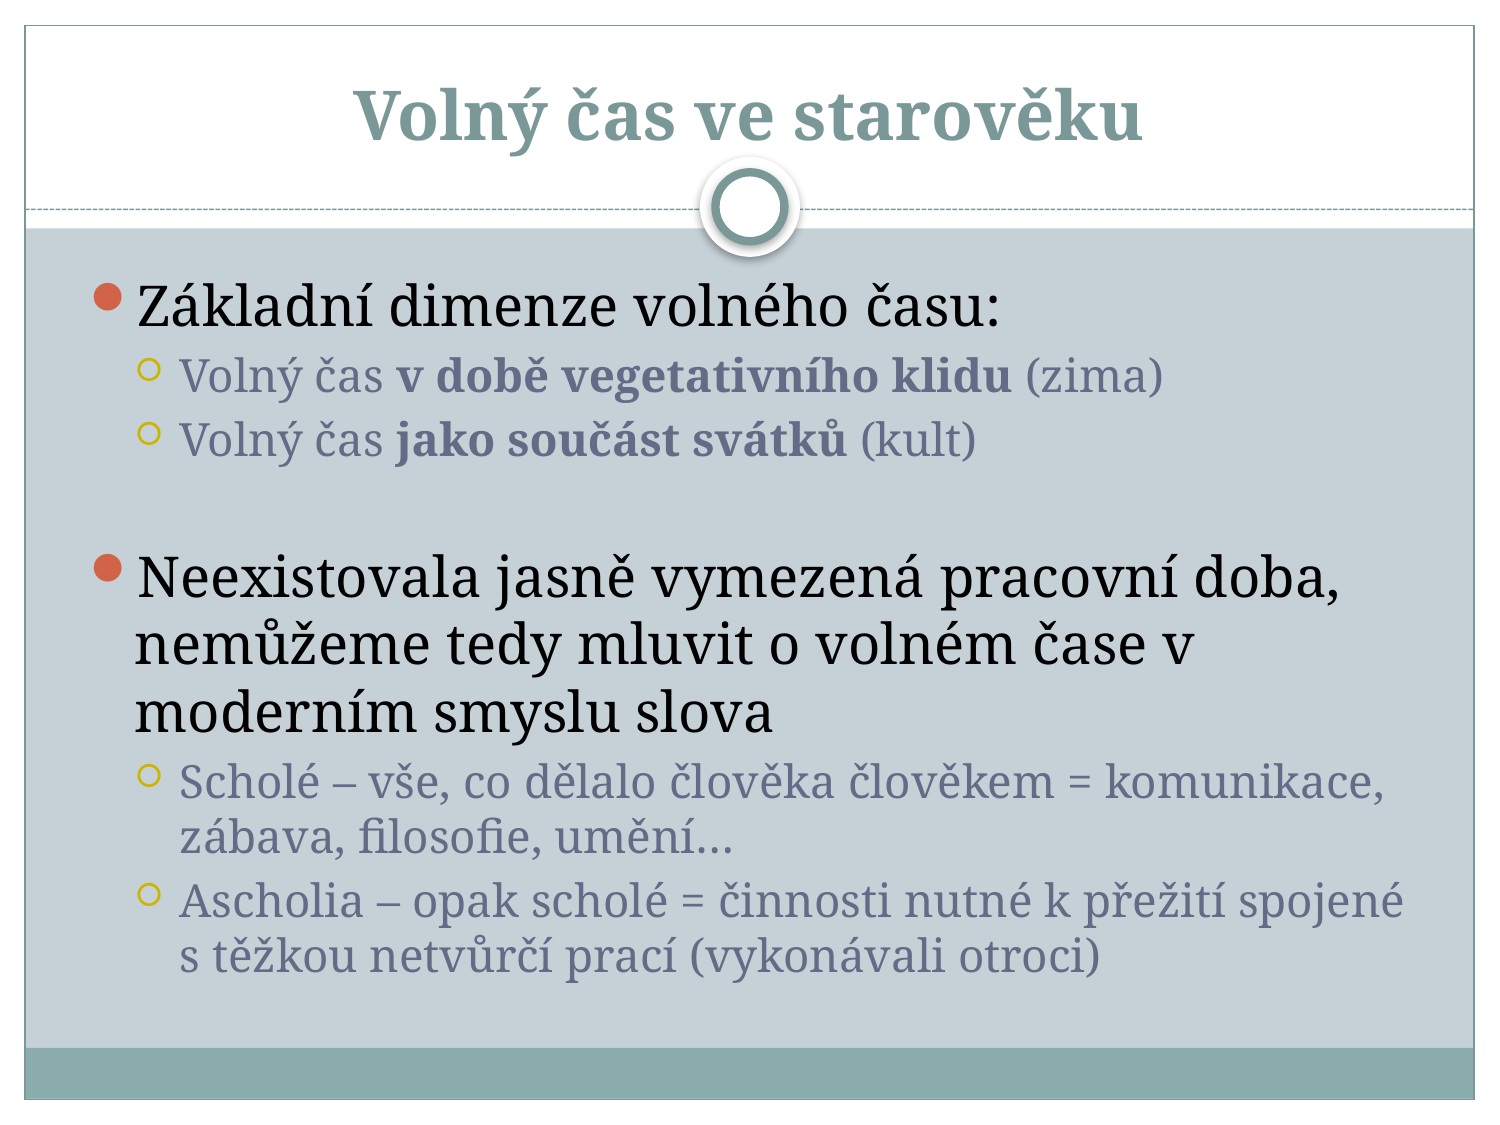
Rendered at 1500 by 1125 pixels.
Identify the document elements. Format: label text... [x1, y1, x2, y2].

title Volný čas ve starověku [49, 37, 1450, 162]
list Základní dimenze volného času: Volný čas v době vegetativního klidu (zima) Volný čas jako součást svátků (kult) Neexistovala jasně vymezená pracovní doba, nemůžeme tedy mluvit o volném čase v moderním smyslu slova Scholé – vše, co dělalo člověka člověkem = komunikace, zábava, filosofie, umění… Ascholia – opak scholé = činnosti nutné k přežití spojené s těžkou netvůrčí prací (vykonávali otroci) [75, 262, 1425, 1059]
